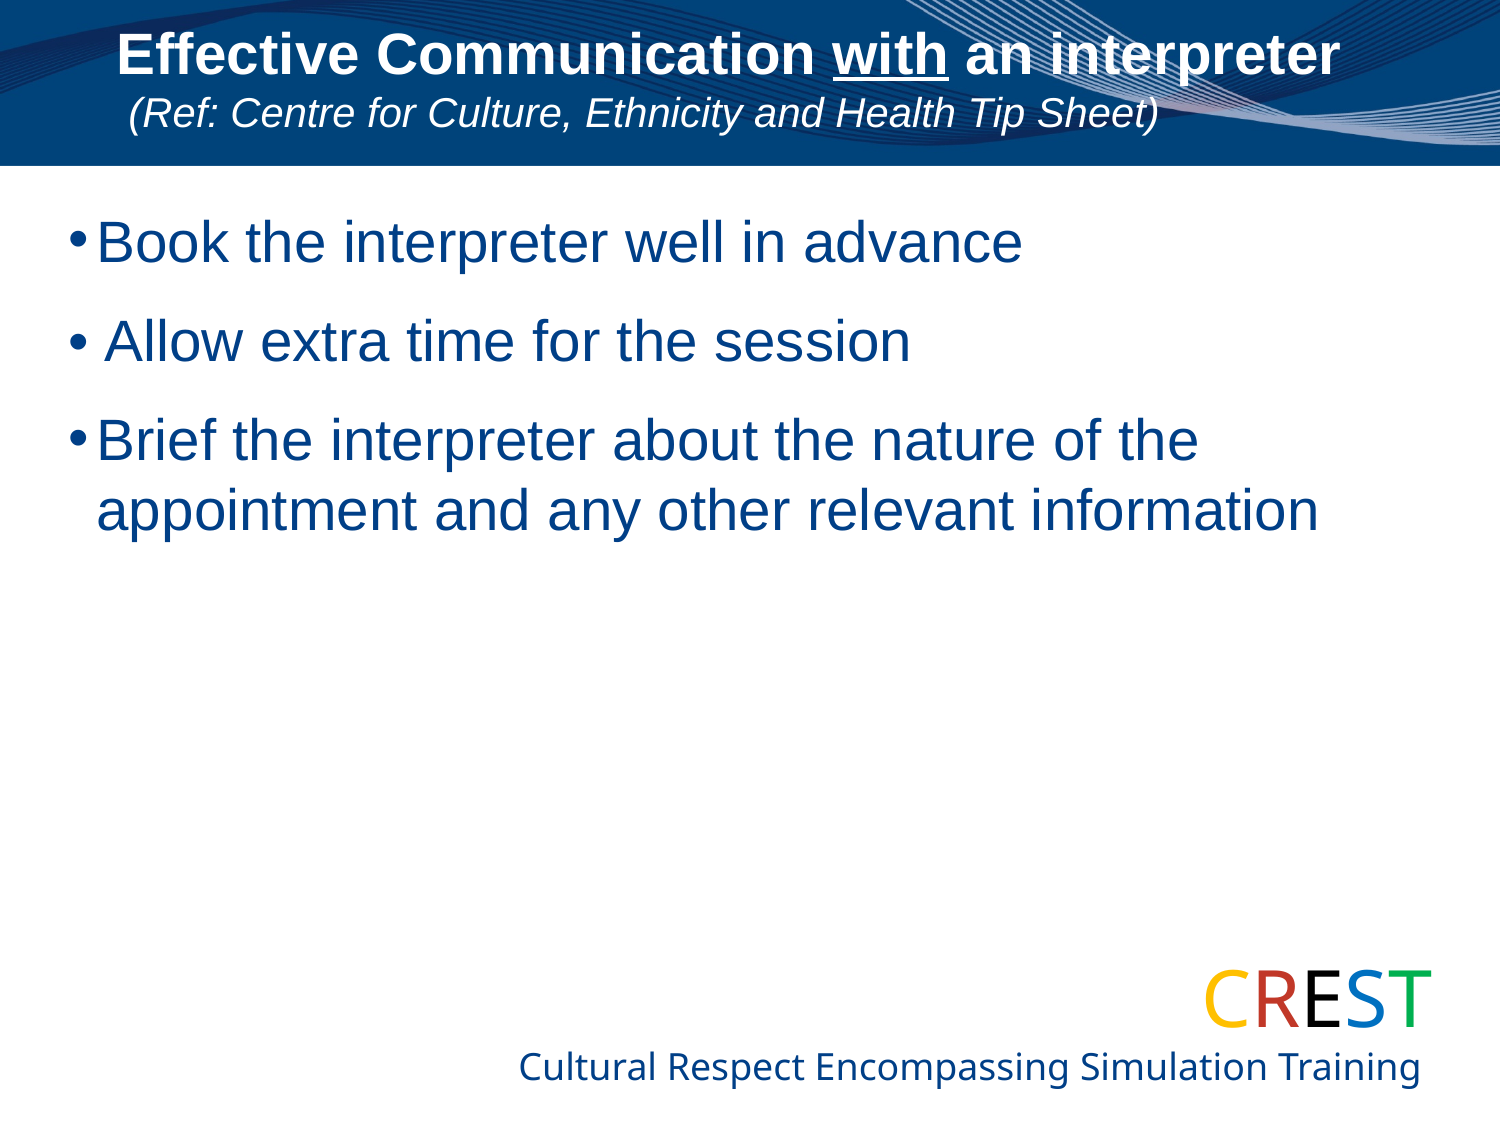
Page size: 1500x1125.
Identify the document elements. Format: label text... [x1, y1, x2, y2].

title Effective Communication with an interpreter (Ref: Centre for Culture, Ethnicity and Health Tip Sheet) [101, 26, 1453, 126]
list Book the interpreter well in advance • Allow extra time for the session Brief the interpreter about the nature of the appointment and any other relevant information [52, 196, 1404, 938]
picture [0, 0, 1500, 166]
